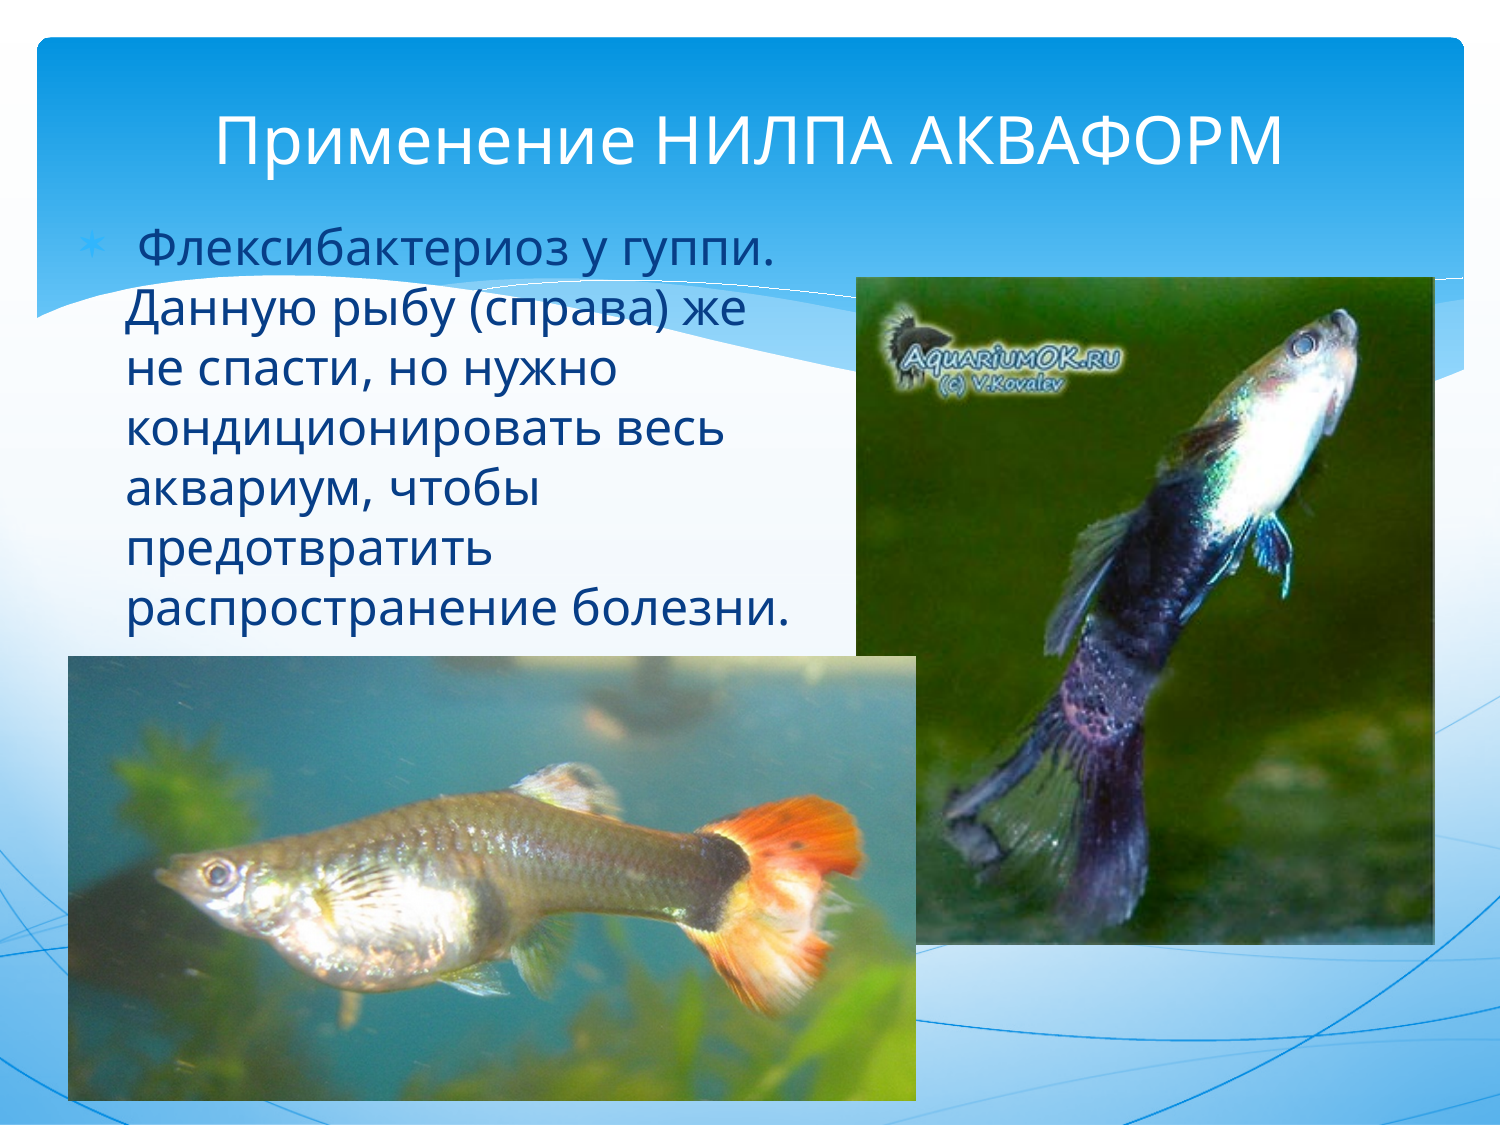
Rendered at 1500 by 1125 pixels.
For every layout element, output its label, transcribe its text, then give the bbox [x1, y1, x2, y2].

list Флексибактериоз у гуппи. Данную рыбу (справа) же не спасти, но нужно кондиционировать весь аквариум, чтобы предотвратить распространение болезни. [64, 208, 809, 658]
picture [68, 277, 1435, 1101]
title Применение НИЛПА АКВАФОРМ [75, 55, 1425, 220]
